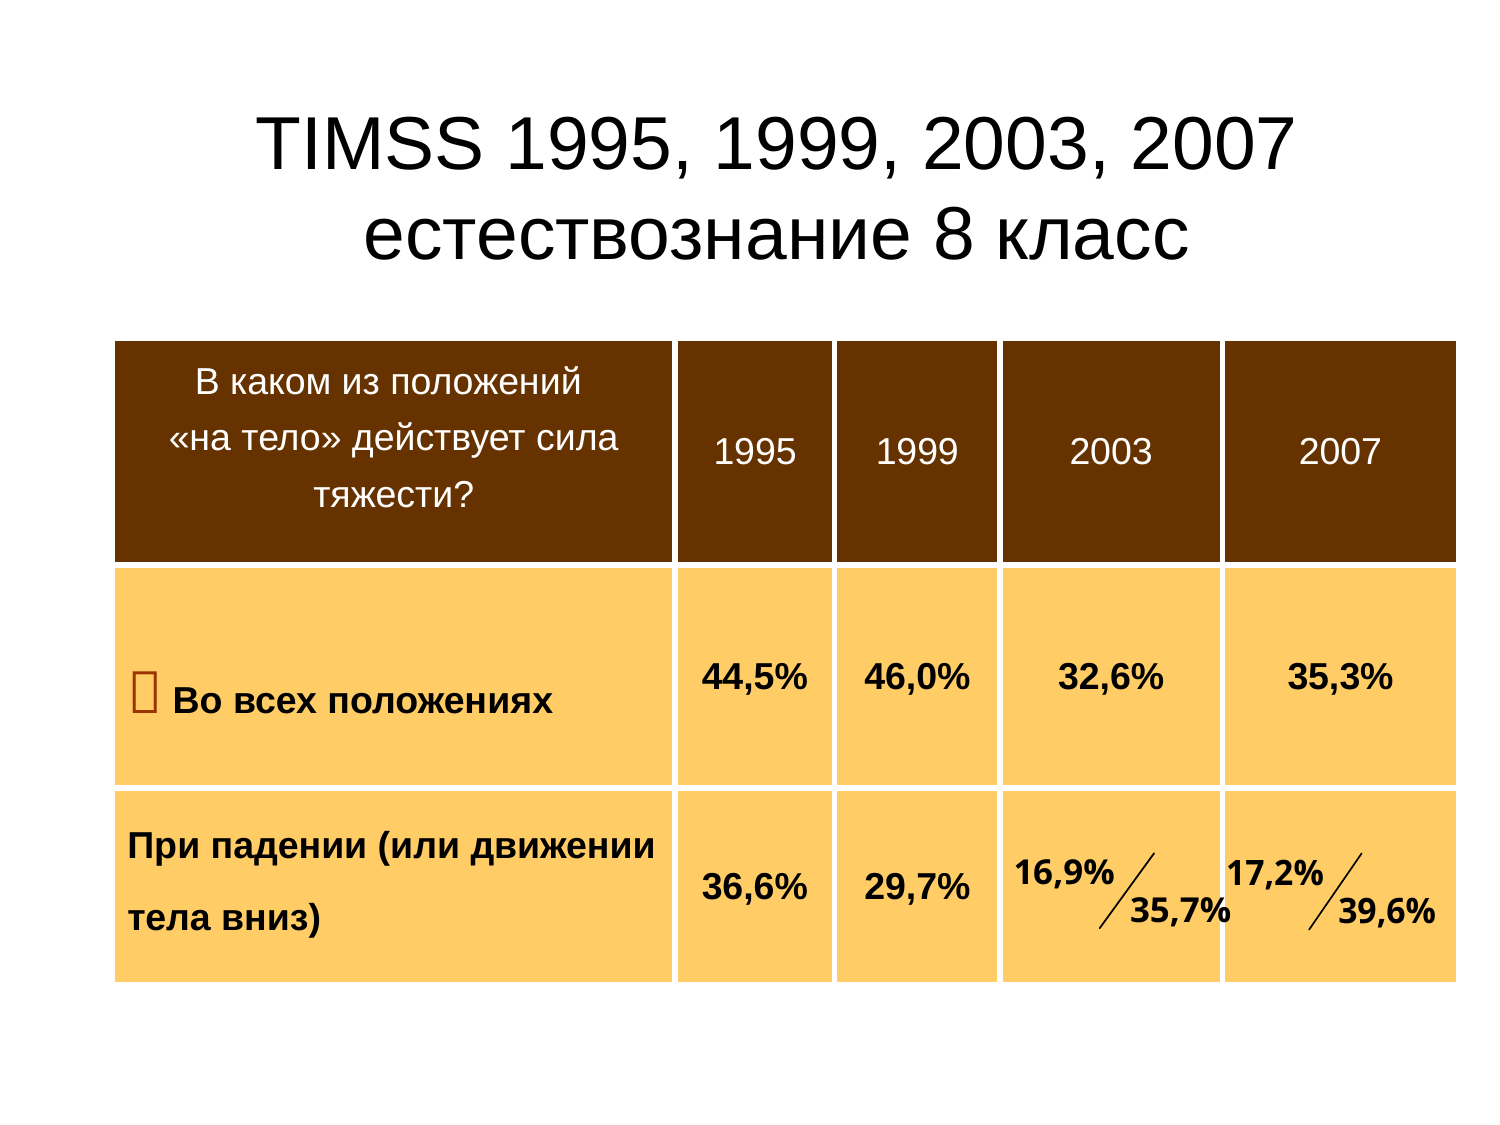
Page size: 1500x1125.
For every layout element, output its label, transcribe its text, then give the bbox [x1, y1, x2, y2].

table_cell 44,5% [678, 568, 832, 785]
table_cell  Во всех положениях [115, 568, 672, 785]
table_header [125, 203, 750, 283]
table_header 1999 [837, 341, 997, 562]
table_cell 29,7% [837, 791, 997, 982]
table_cell 46,0% [837, 568, 997, 785]
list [1009, 845, 1221, 936]
title TIMSS 1995, 1999, 2003, 2007 естествознание 8 класс [153, 66, 1400, 303]
table_header 1995 [678, 341, 832, 562]
table_cell 35,3% [1225, 568, 1456, 785]
table_cell [1225, 941, 1456, 982]
table_header 2003 [1003, 341, 1220, 562]
table_cell При падении (или движении тела вниз) [115, 791, 672, 982]
table_header [750, 203, 1375, 283]
table_cell [1225, 791, 1456, 848]
table_cell [1003, 791, 1220, 982]
table_header 2007 [1225, 341, 1456, 562]
table_cell 36,6% [678, 791, 832, 982]
table_cell 32,6% [1003, 568, 1220, 785]
table_header В каком из положений «на тело» действует сила тяжести? [115, 341, 672, 562]
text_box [1222, 845, 1453, 938]
